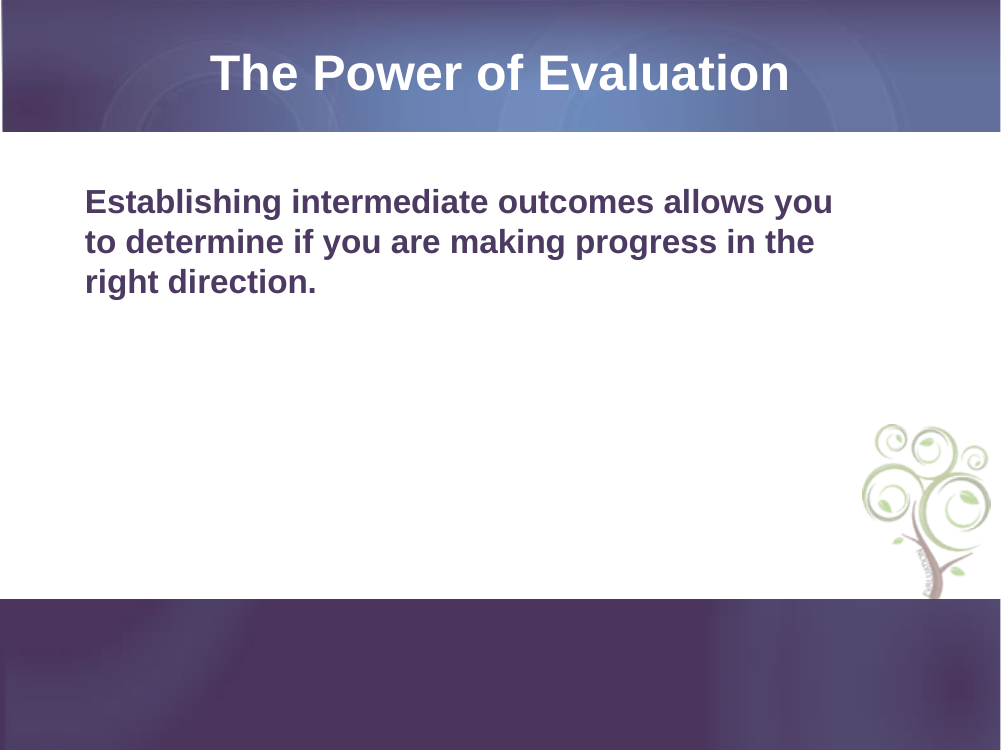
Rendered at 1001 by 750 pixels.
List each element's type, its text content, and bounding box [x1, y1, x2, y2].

picture [0, 0, 1001, 132]
list Establishing intermediate outcomes allows you to determine if you are making progress in the right direction. [74, 174, 876, 626]
picture [0, 424, 1001, 750]
title The Power of Evaluation [74, 8, 926, 134]
